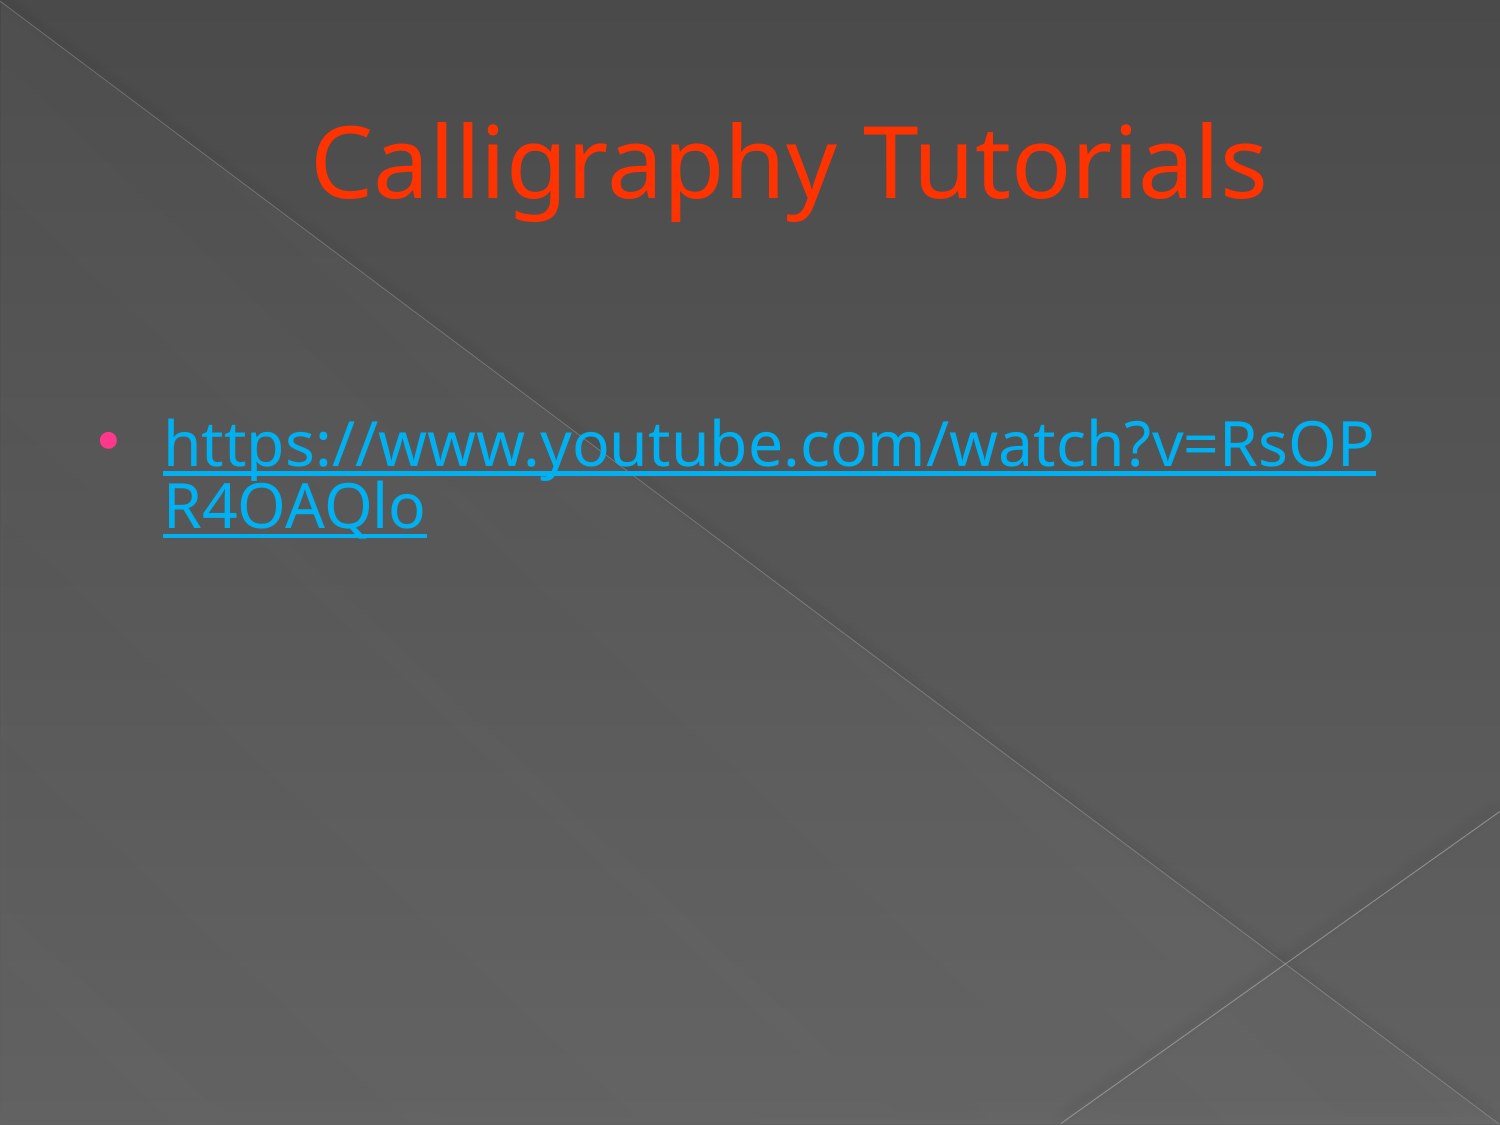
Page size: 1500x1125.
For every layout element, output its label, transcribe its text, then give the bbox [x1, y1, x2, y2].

title Calligraphy Tutorials [75, 43, 1425, 274]
list https://www.youtube.com/watch?v=RsOPR4OAQlo [75, 308, 1425, 1059]
